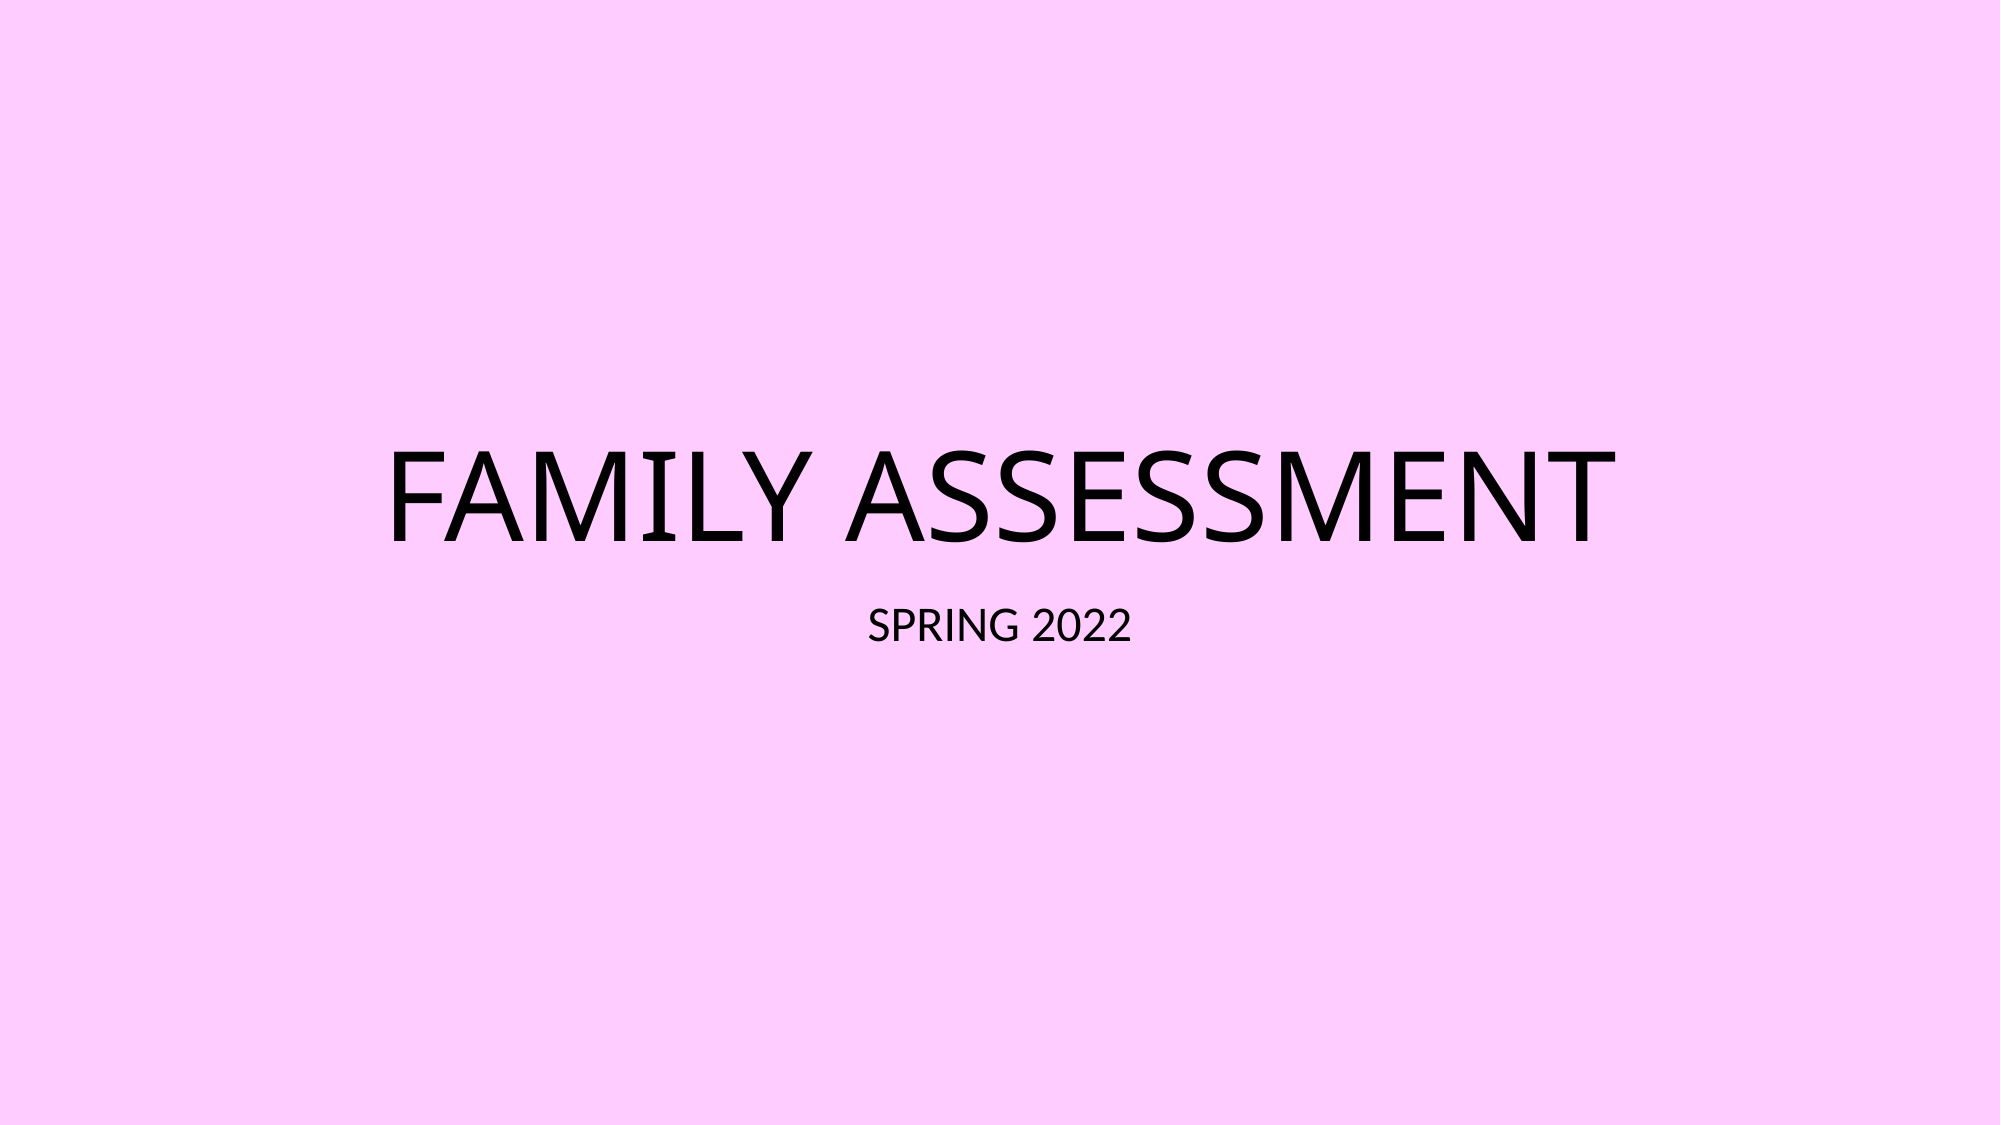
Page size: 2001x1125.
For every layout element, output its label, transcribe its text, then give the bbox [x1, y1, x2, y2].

title FAMILY ASSESSMENT [249, 184, 1750, 576]
subtitle SPRING 2022 [249, 590, 1750, 863]
